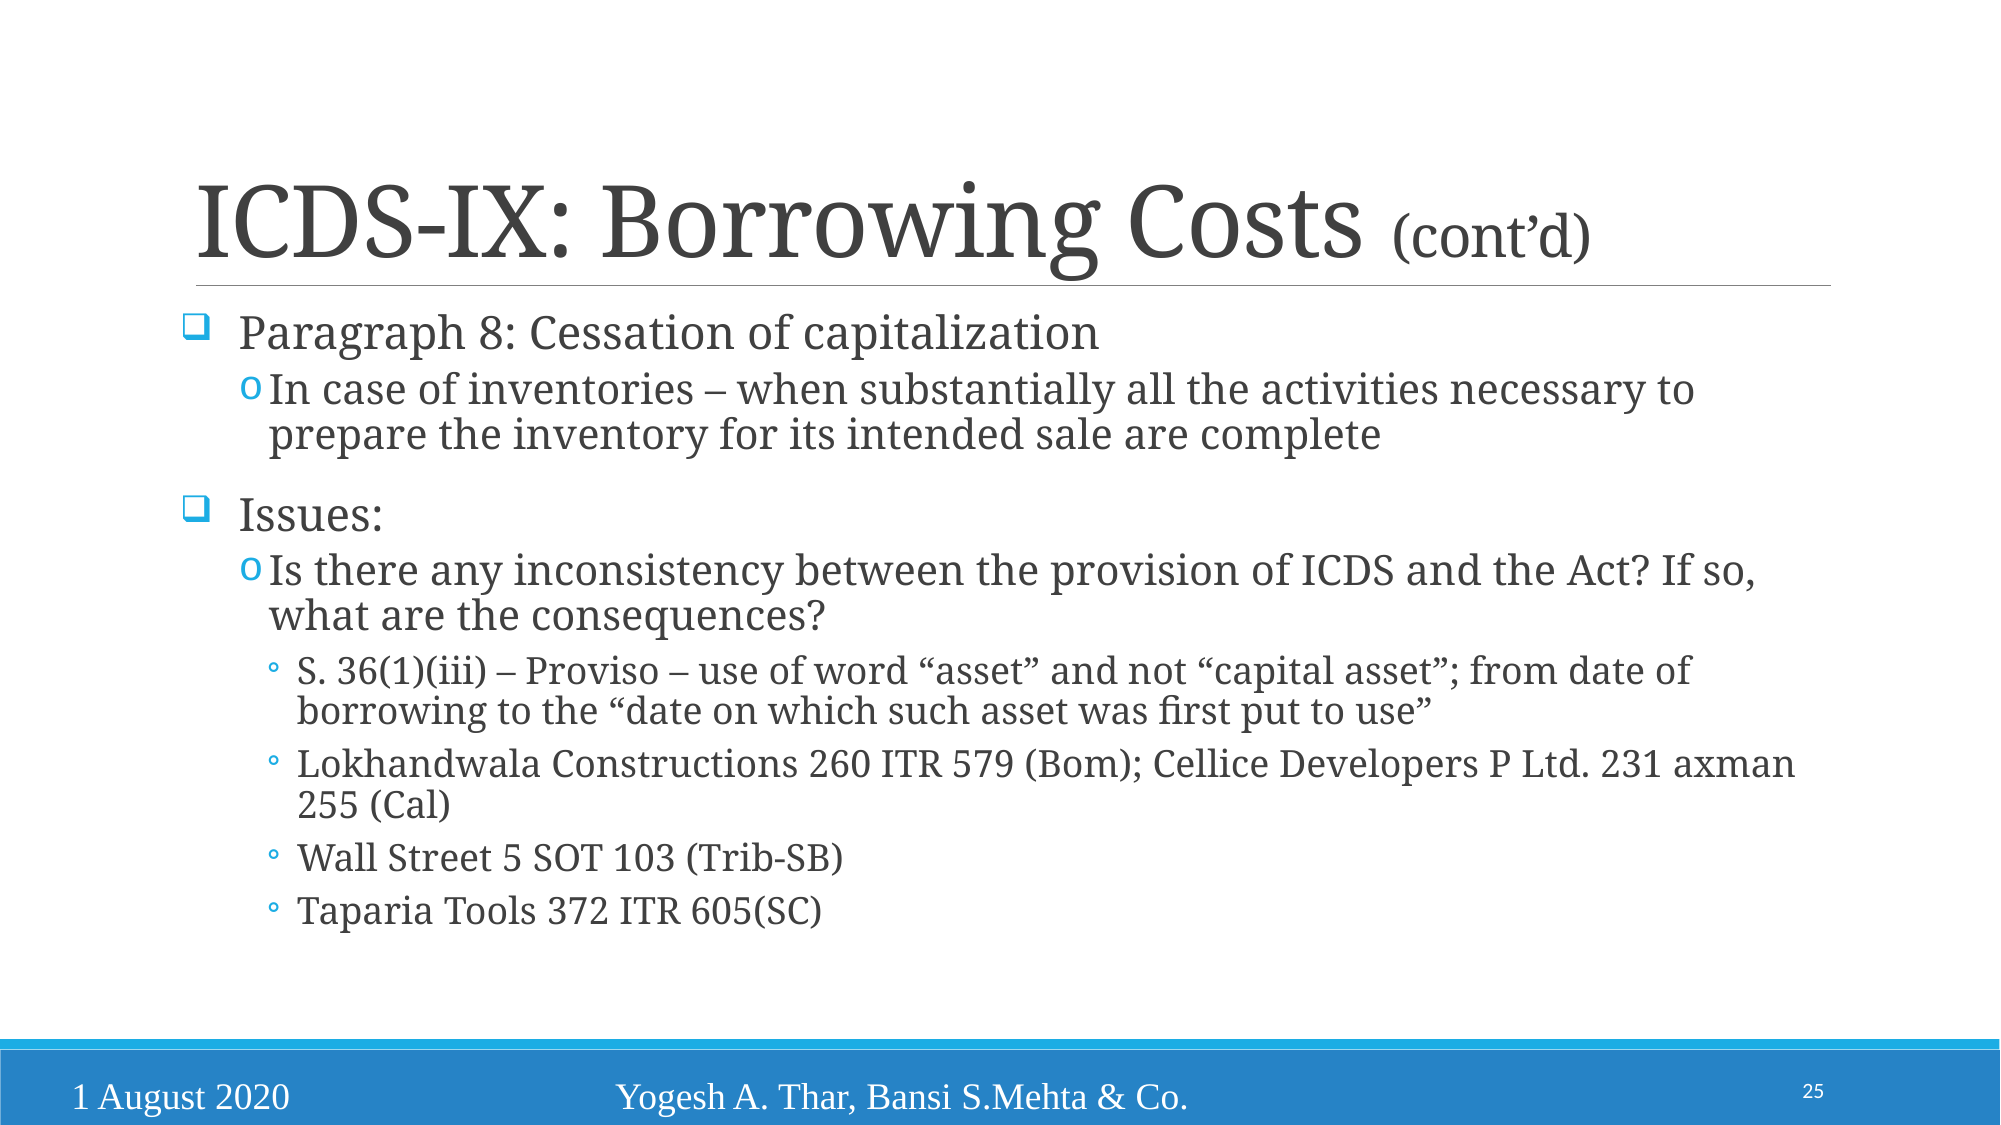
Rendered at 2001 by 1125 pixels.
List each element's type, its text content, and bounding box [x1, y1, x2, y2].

text_box 1 August 2020 [0, 1064, 499, 1125]
title ICDS-IX: Borrowing Costs (cont’d) [180, 47, 1830, 285]
list Paragraph 8: Cessation of capitalization In case of inventories – when substantially all the activities necessary to prepare the inventory for its intended sale are complete Issues: Is there any inconsistency between the provision of ICDS and the Act? If so, what are the consequences? S. 36(1)(iii) – Proviso – use of word “asset” and not “capital asset”; from date of borrowing to the “date on which such asset was first put to use” Lokhandwala Constructions 260 ITR 579 (Bom); Cellice Developers P Ltd. 231 axman 255 (Cal) Wall Street 5 SOT 103 (Trib-SB) Taparia Tools 372 ITR 605(SC) [180, 302, 1830, 963]
slide_number 25 [1624, 1059, 1840, 1120]
text_box Yogesh A. Thar, Bansi S.Mehta & Co. [584, 1064, 1220, 1125]
